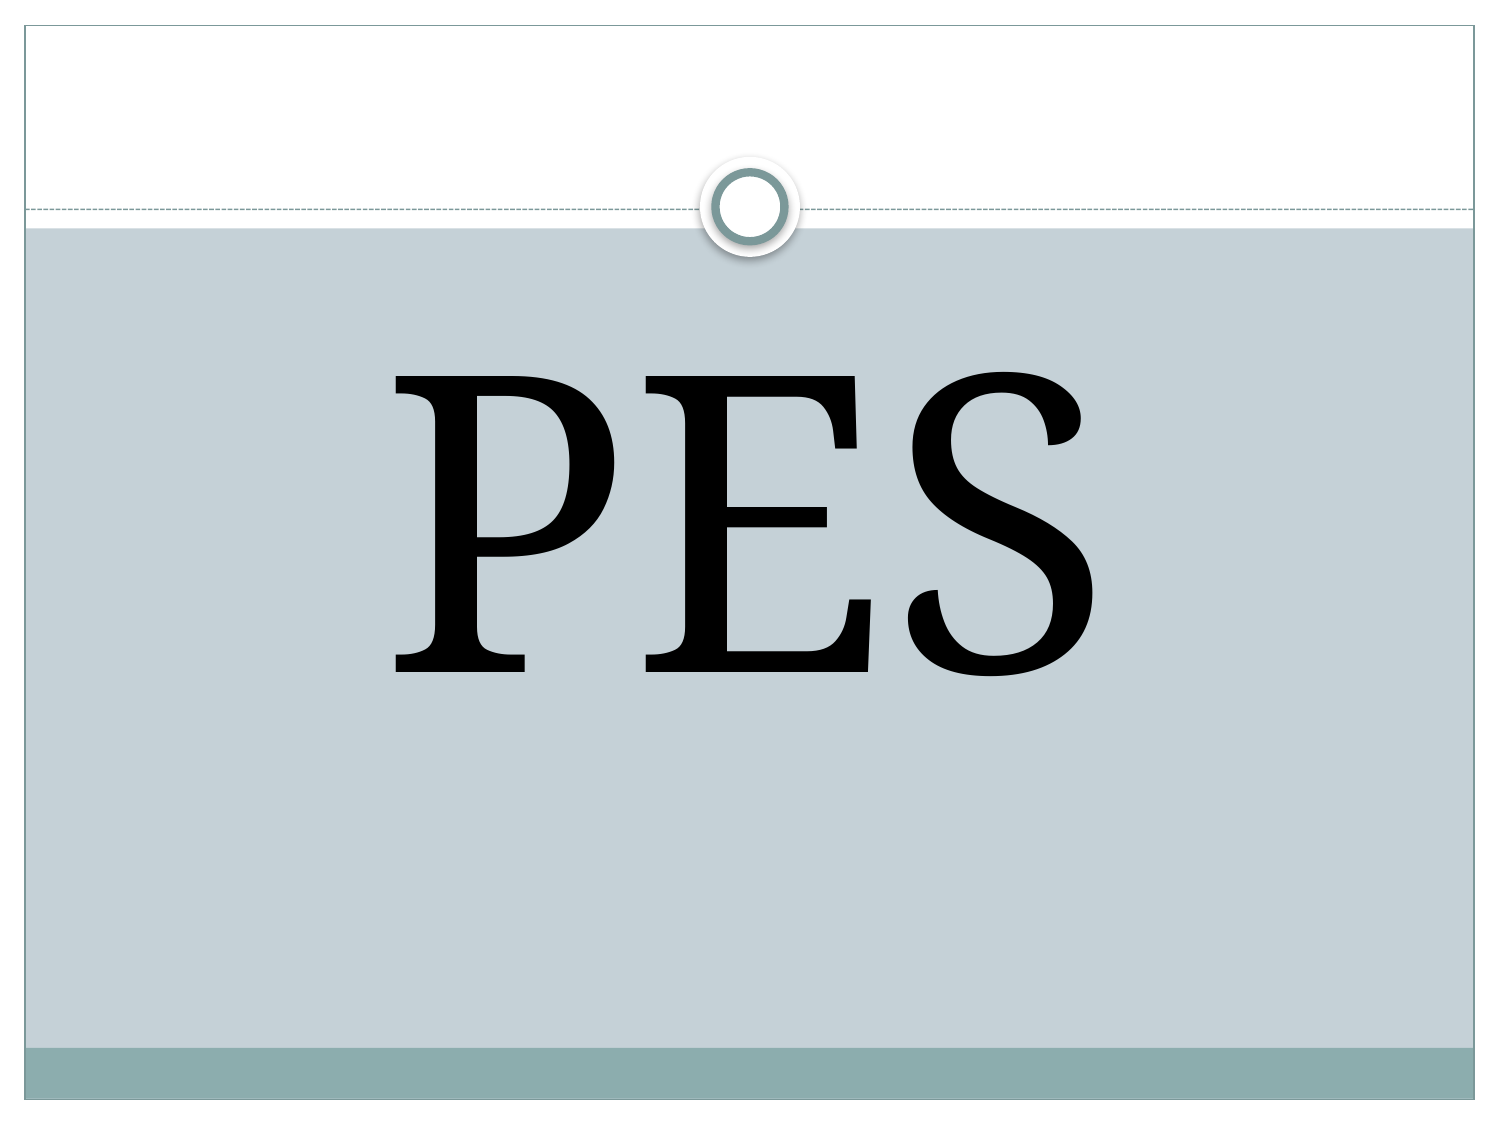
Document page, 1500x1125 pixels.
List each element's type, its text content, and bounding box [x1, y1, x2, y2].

list PES [49, 250, 1445, 1001]
